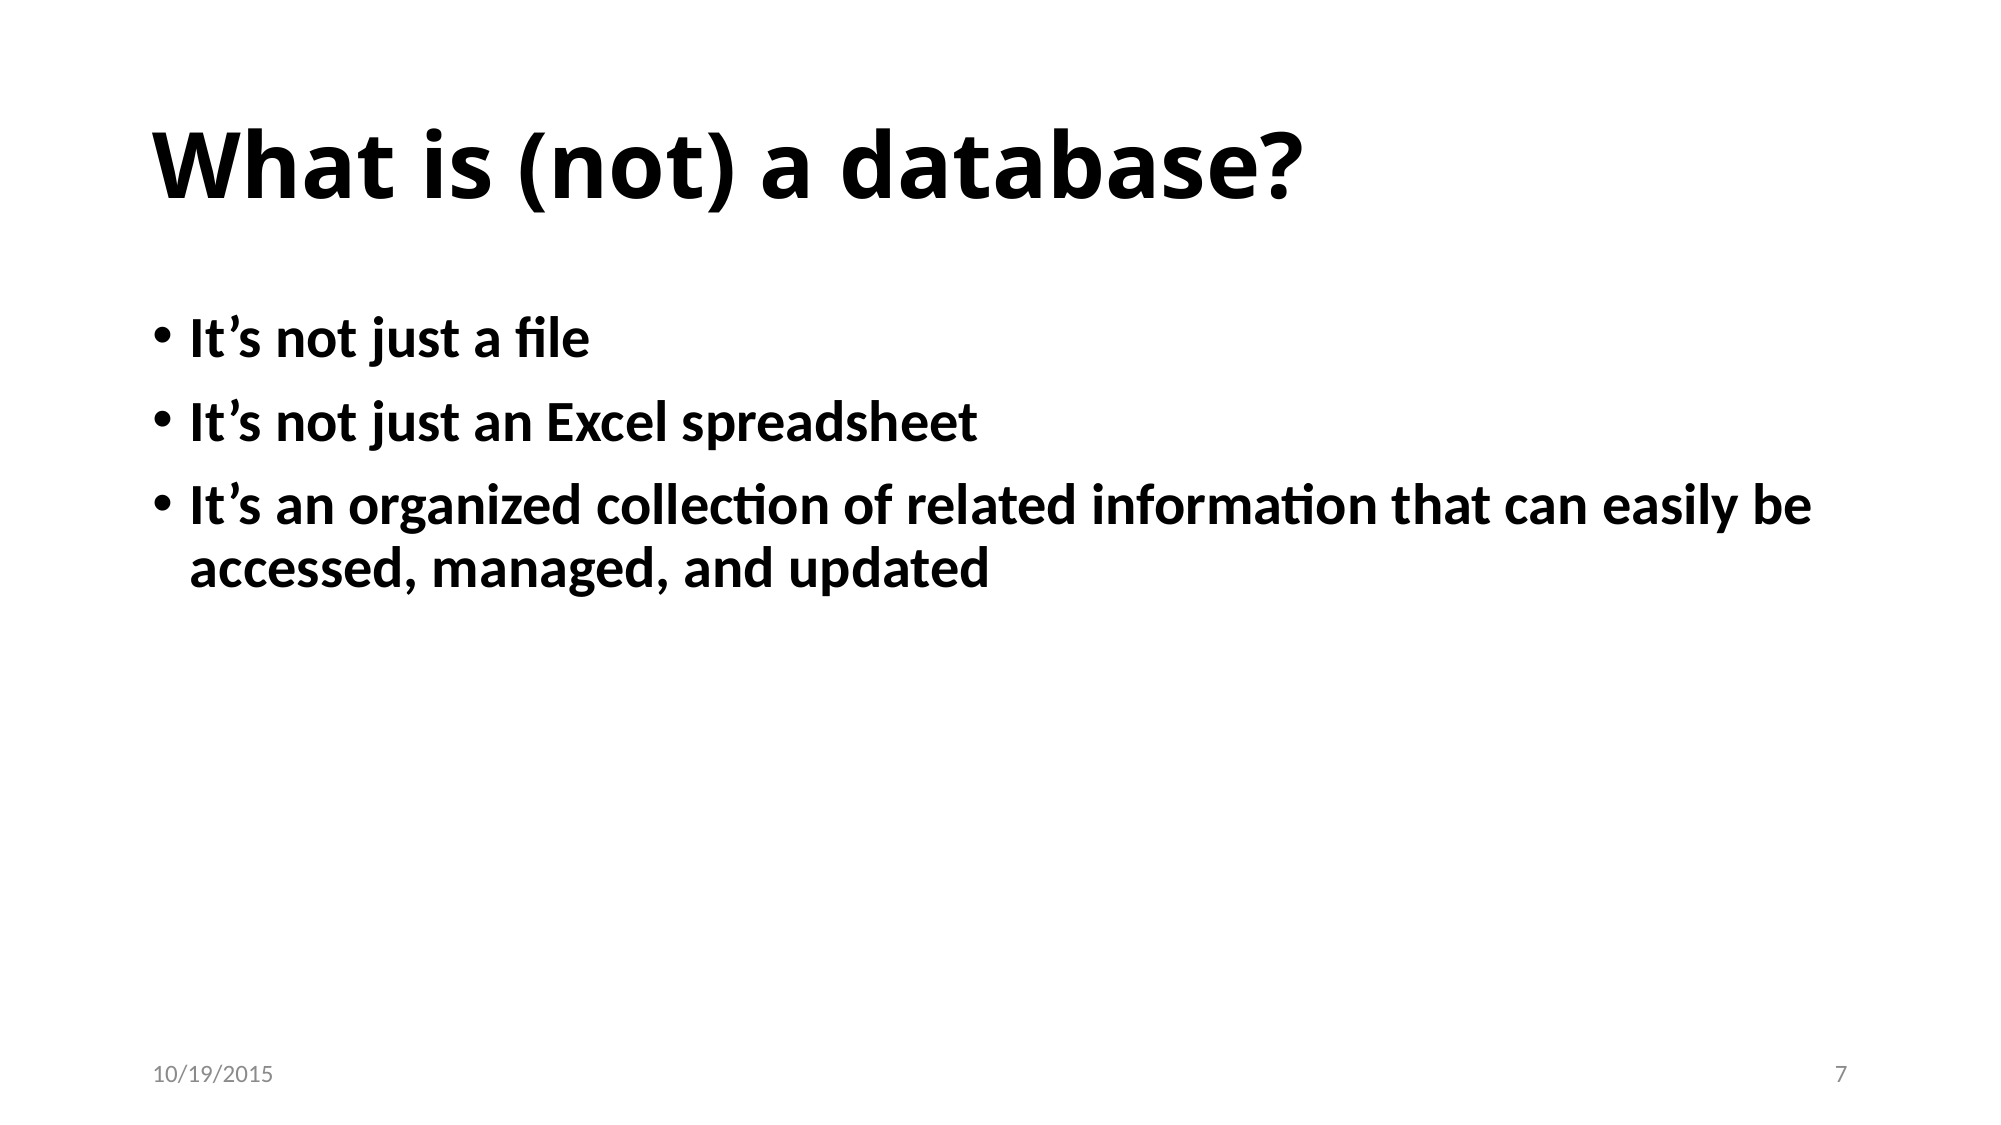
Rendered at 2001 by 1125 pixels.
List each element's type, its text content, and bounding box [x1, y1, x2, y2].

slide_number 7 [1412, 1042, 1863, 1103]
list It’s not just a file It’s not just an Excel spreadsheet It’s an organized collection of related information that can easily be accessed, managed, and updated [137, 299, 1863, 1014]
title What is (not) a database? [137, 59, 1863, 278]
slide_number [137, 1042, 588, 1103]
